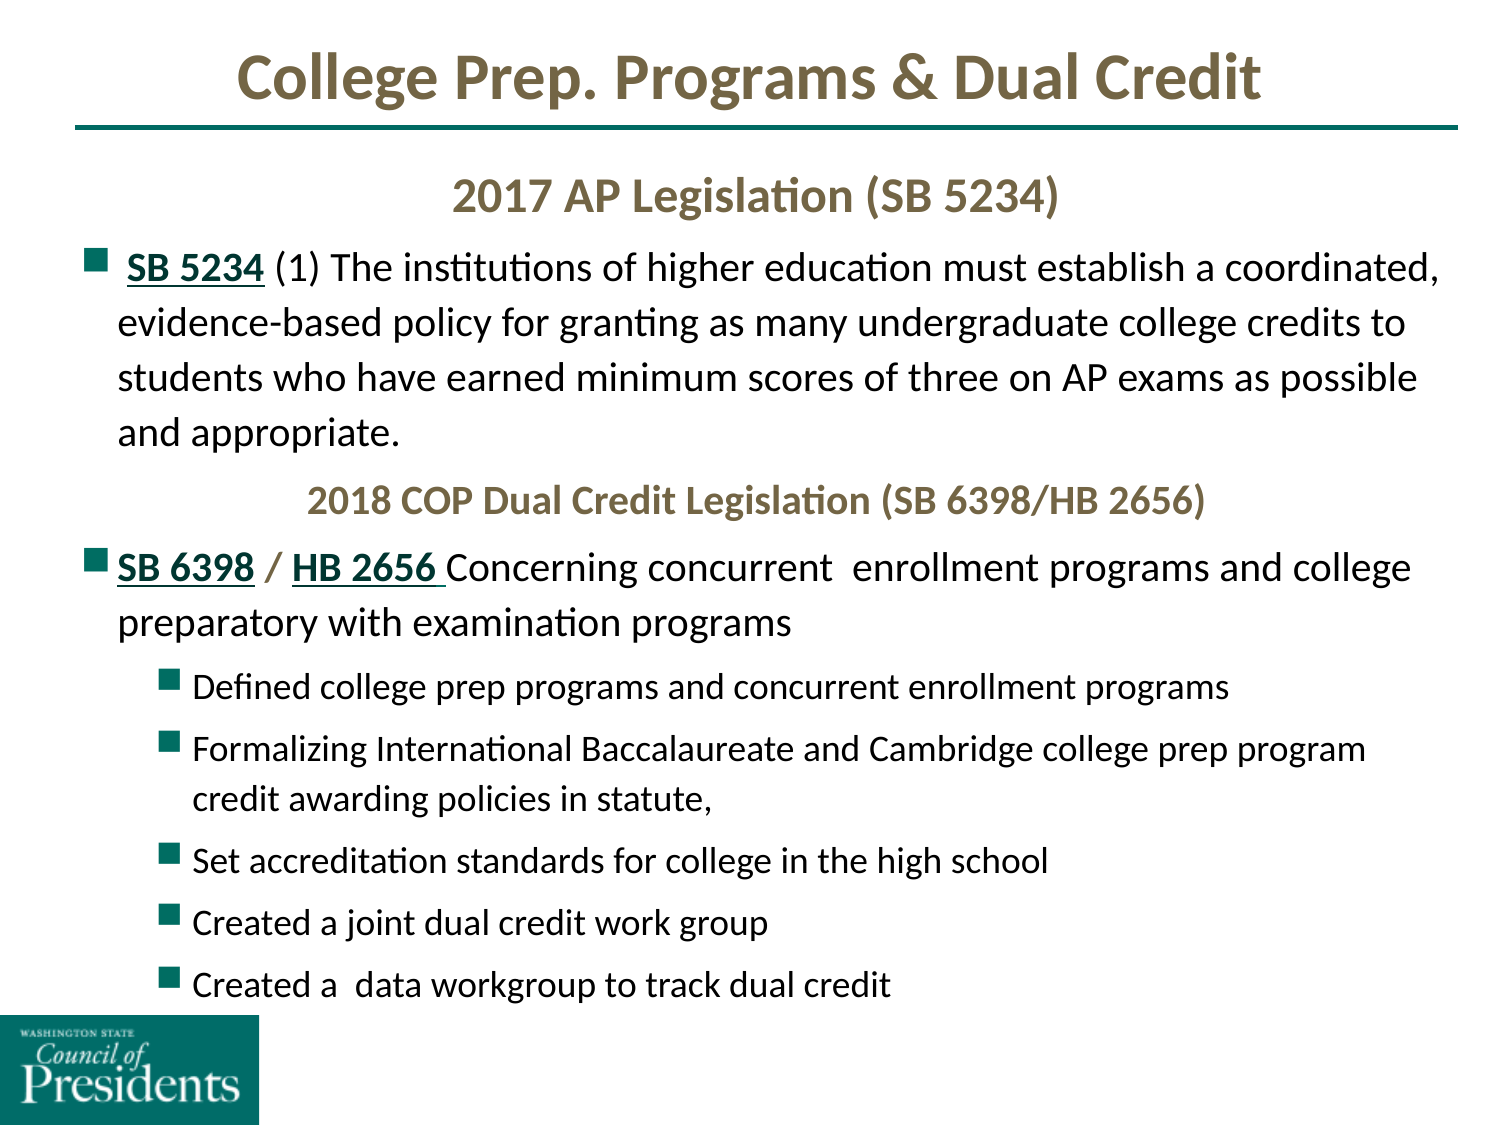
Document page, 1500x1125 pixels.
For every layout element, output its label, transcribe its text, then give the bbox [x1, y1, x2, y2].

text_box 2017 AP Legislation (SB 5234) SB 5234 (1) The institutions of higher education must establish a coordinated, evidence-based policy for granting as many undergraduate college credits to students who have earned minimum scores of three on AP exams as possible and appropriate. 2018 COP Dual Credit Legislation (SB 6398/HB 2656) SB 6398 / HB 2656 Concerning concurrent enrollment programs and college preparatory with examination programs Defined college prep programs and concurrent enrollment programs Formalizing International Baccalaureate and Cambridge college prep program credit awarding policies in statute, Set accreditation standards for college in the high school Created a joint dual credit work group Created a data workgroup to track dual credit [65, 155, 1459, 1012]
text_box College Prep. Programs & Dual Credit [21, 25, 1405, 121]
picture [0, 1015, 260, 1125]
